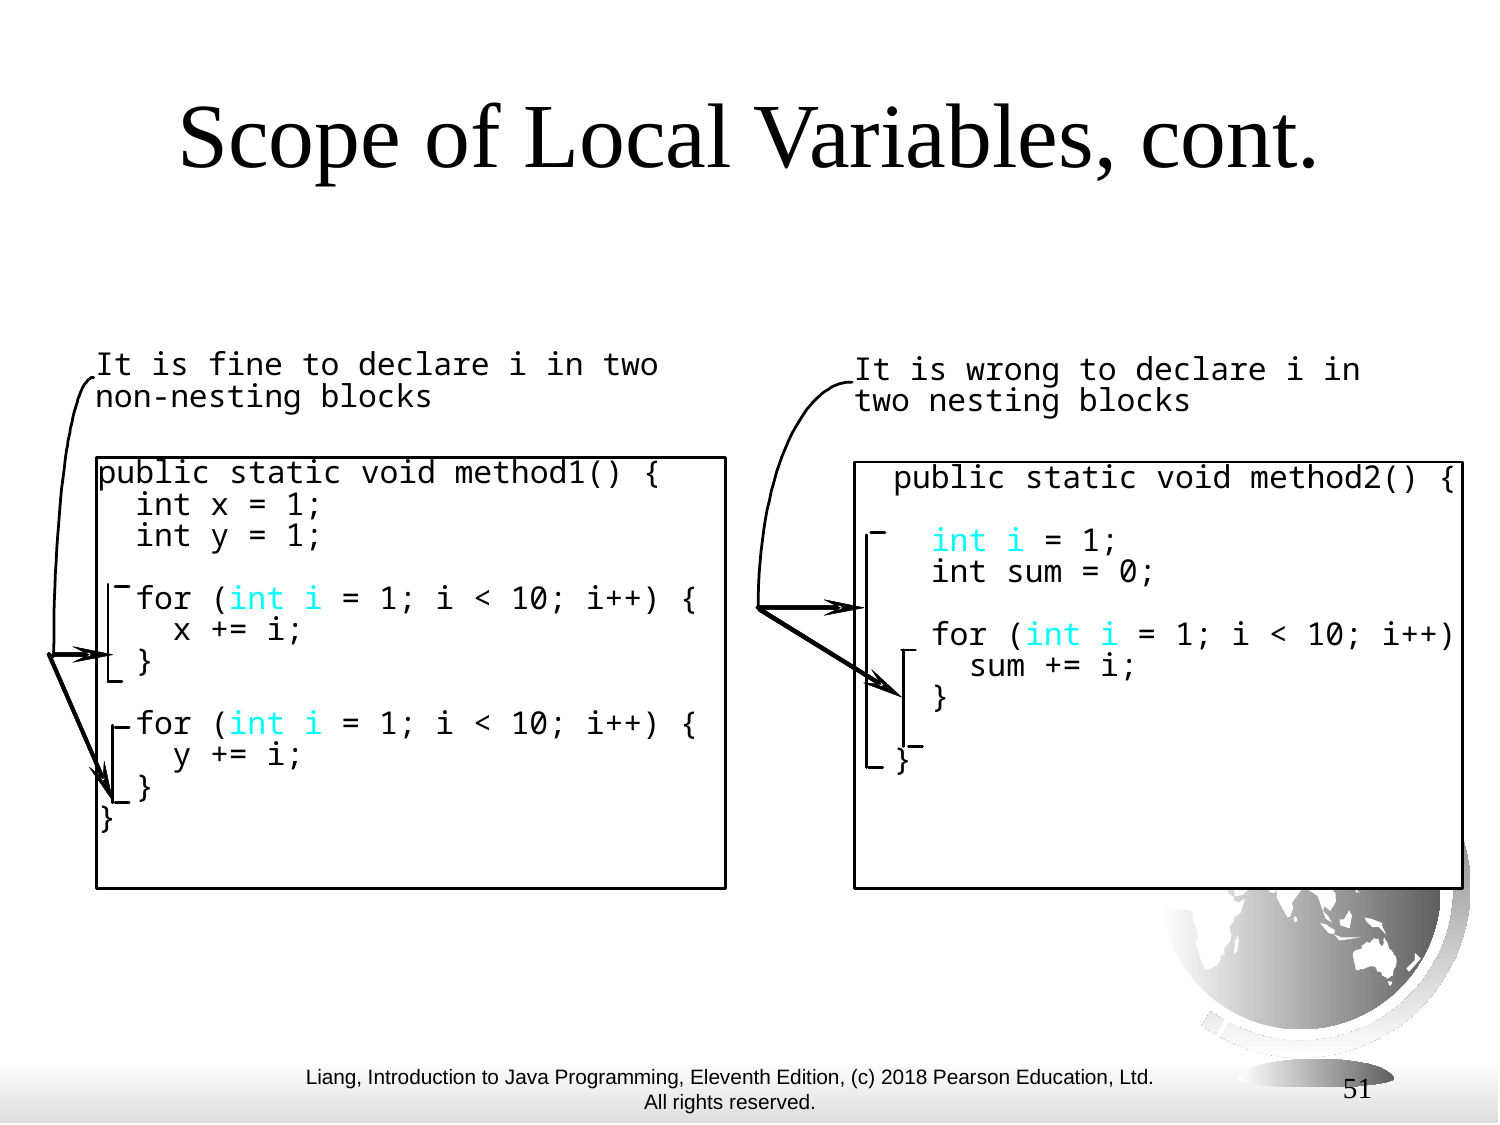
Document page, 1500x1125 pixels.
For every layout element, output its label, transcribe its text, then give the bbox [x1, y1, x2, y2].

title Scope of Local Variables, cont. [112, 62, 1388, 200]
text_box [37, 337, 1500, 937]
slide_number 51 [1074, 1049, 1388, 1125]
